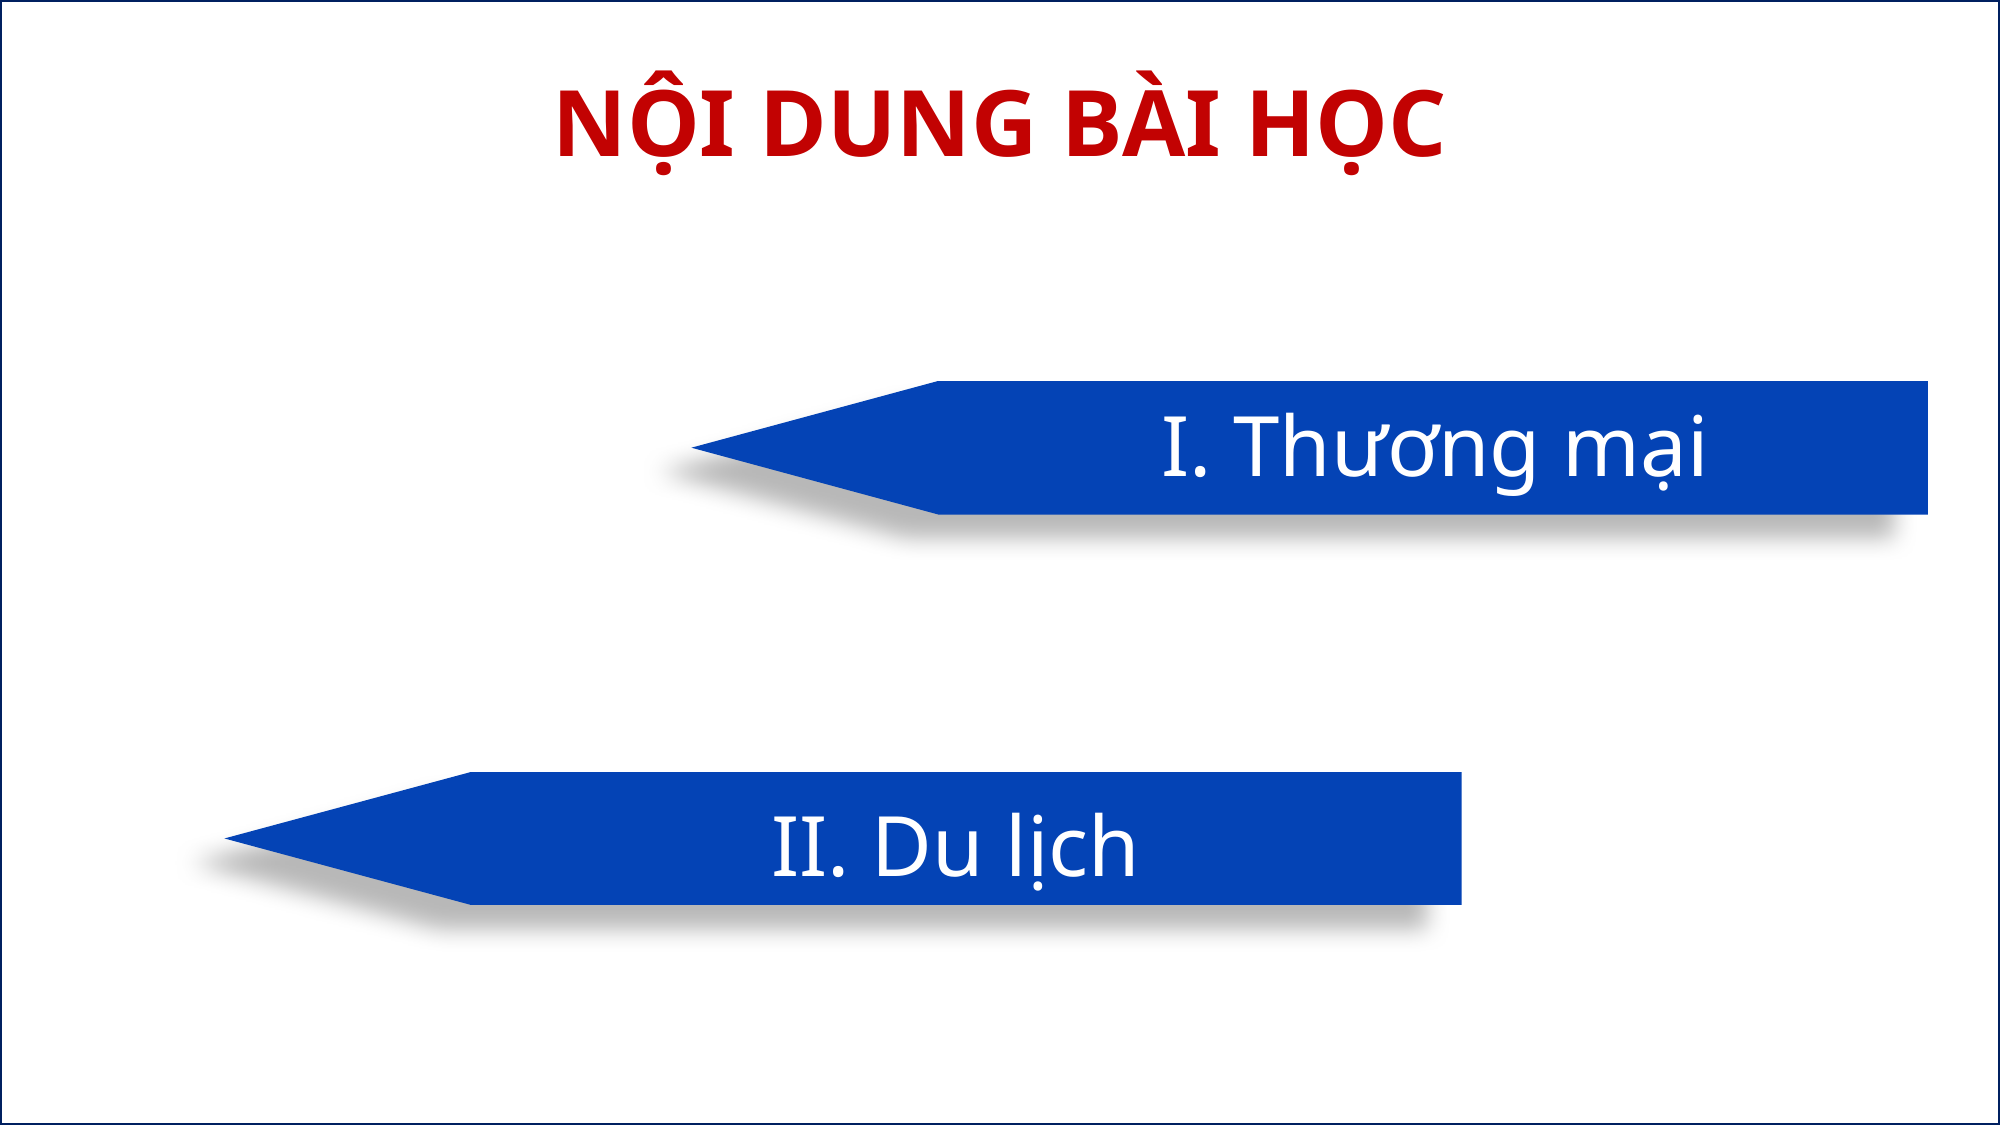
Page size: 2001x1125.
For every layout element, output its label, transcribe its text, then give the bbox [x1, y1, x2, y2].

text_box [0, 0, 2000, 57]
text_box NỘI DUNG BÀI HỌC [0, 57, 2000, 182]
text_box [0, 182, 2000, 1125]
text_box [691, 380, 1929, 515]
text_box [224, 771, 1515, 906]
